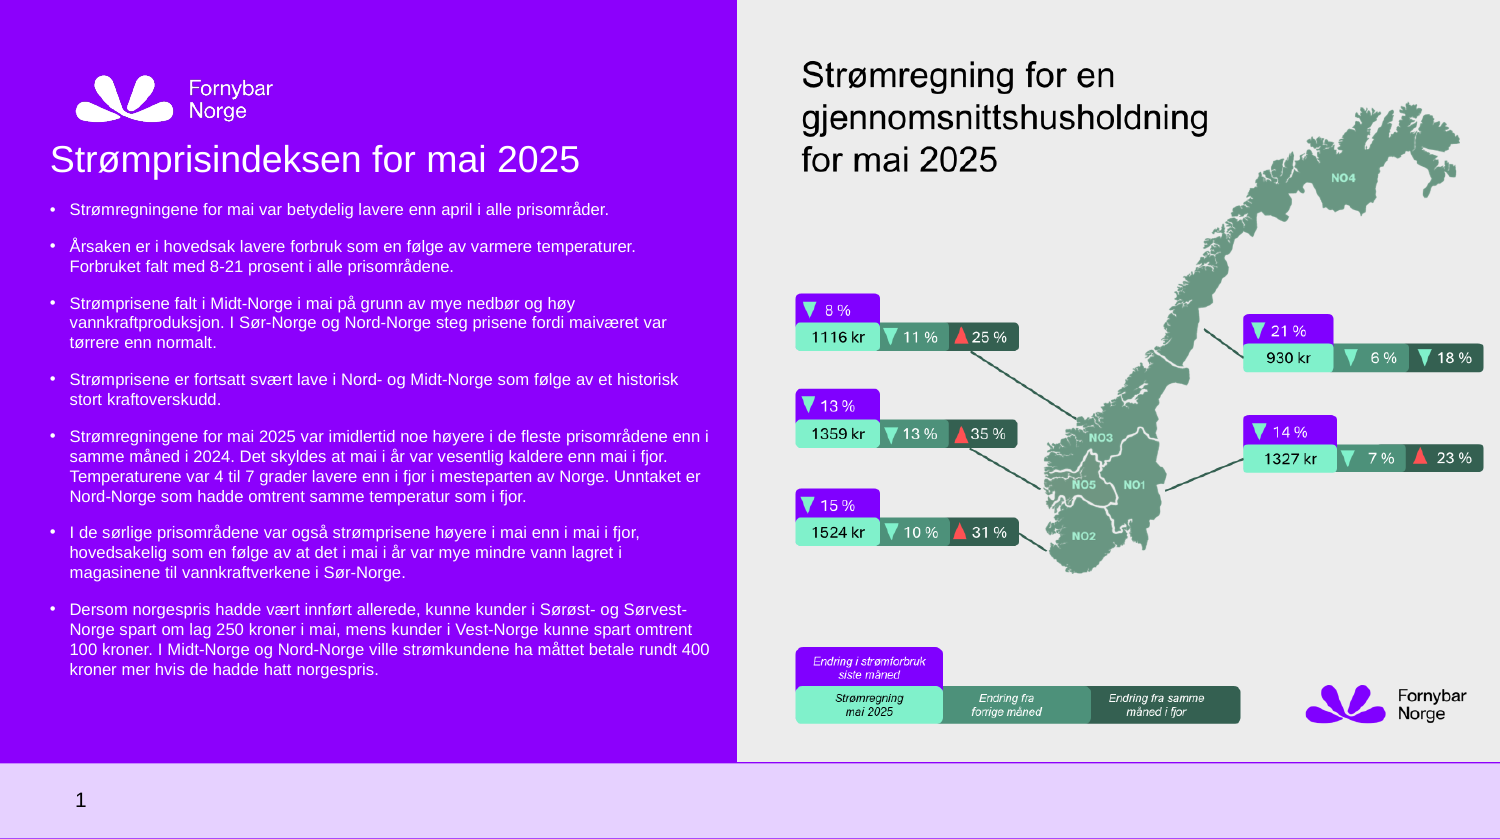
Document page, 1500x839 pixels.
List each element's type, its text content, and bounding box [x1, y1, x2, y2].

title Strømprisindeksen for mai 2025 [49, 139, 694, 183]
slide_number 1 [75, 786, 413, 813]
picture [737, 0, 1500, 763]
text_box Strømregningene for mai var betydelig lavere enn april i alle prisområder. Årsaken er i hovedsak lavere forbruk som en følge av varmere temperaturer. Forbruket falt med 8-21 prosent i alle prisområdene. Strømprisene falt i Midt-Norge i mai på grunn av mye nedbør og høy vannkraftproduksjon. I Sør-Norge og Nord-Norge steg prisene fordi maiværet var tørrere enn normalt. Strømprisene er fortsatt svært lave i Nord- og Midt-Norge som følge av et historisk stort kraftoverskudd. Strømregningene for mai 2025 var imidlertid noe høyere i de fleste prisområdene enn i samme måned i 2024. Det skyldes at mai i år var vesentlig kaldere enn mai i fjor. Temperaturene var 4 til 7 grader lavere enn i fjor i mesteparten av Norge. Unntaket er Nord-Norge som hadde omtrent samme temperatur som i fjor. I de sørlige prisområdene var også strømprisene høyere i mai enn i mai i fjor, hovedsakelig som en følge av at det i mai i år var mye mindre vann lagret i magasinene til vannkraftverkene i Sør-Norge. Dersom norgespris hadde vært innført allerede, kunne kunder i Sørøst- og Sørvest-Norge spart om lag 250 kroner i mai, mens kunder i Vest-Norge kunne spart omtrent 100 kroner. I Midt-Norge og Nord-Norge ville strømkundene ha måttet betale rundt 400 kroner mer hvis de hadde hatt norgespris. [49, 199, 712, 714]
picture [75, 75, 273, 123]
